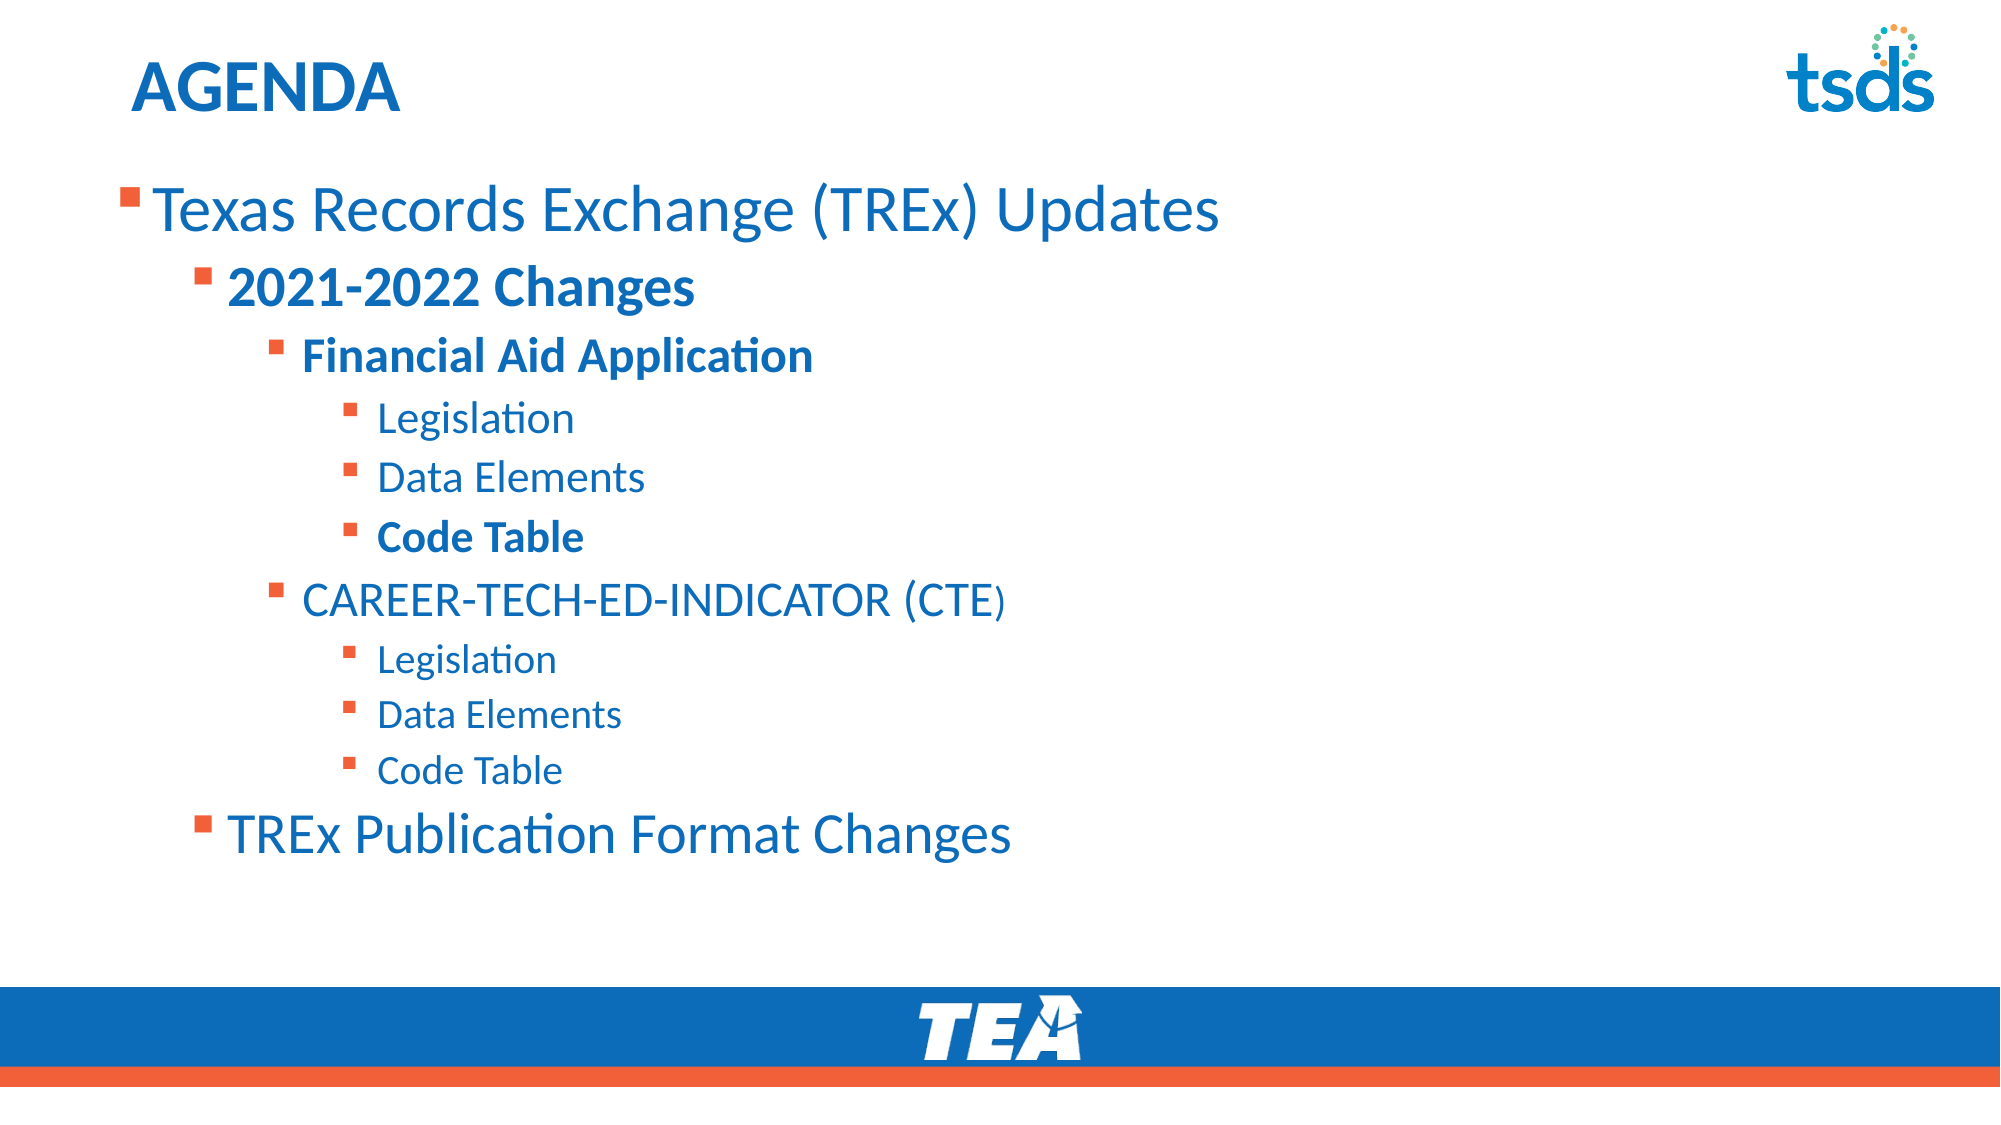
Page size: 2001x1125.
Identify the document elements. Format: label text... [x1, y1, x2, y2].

title AGENDA [116, 25, 1942, 149]
picture [918, 994, 1082, 1060]
list Texas Records Exchange (TREx) Updates 2021-2022 Changes Financial Aid Application Legislation Data Elements Code Table CAREER-TECH-ED-INDICATOR (CTE) Legislation Data Elements Code Table TREx Publication Format Changes [99, 166, 1843, 880]
